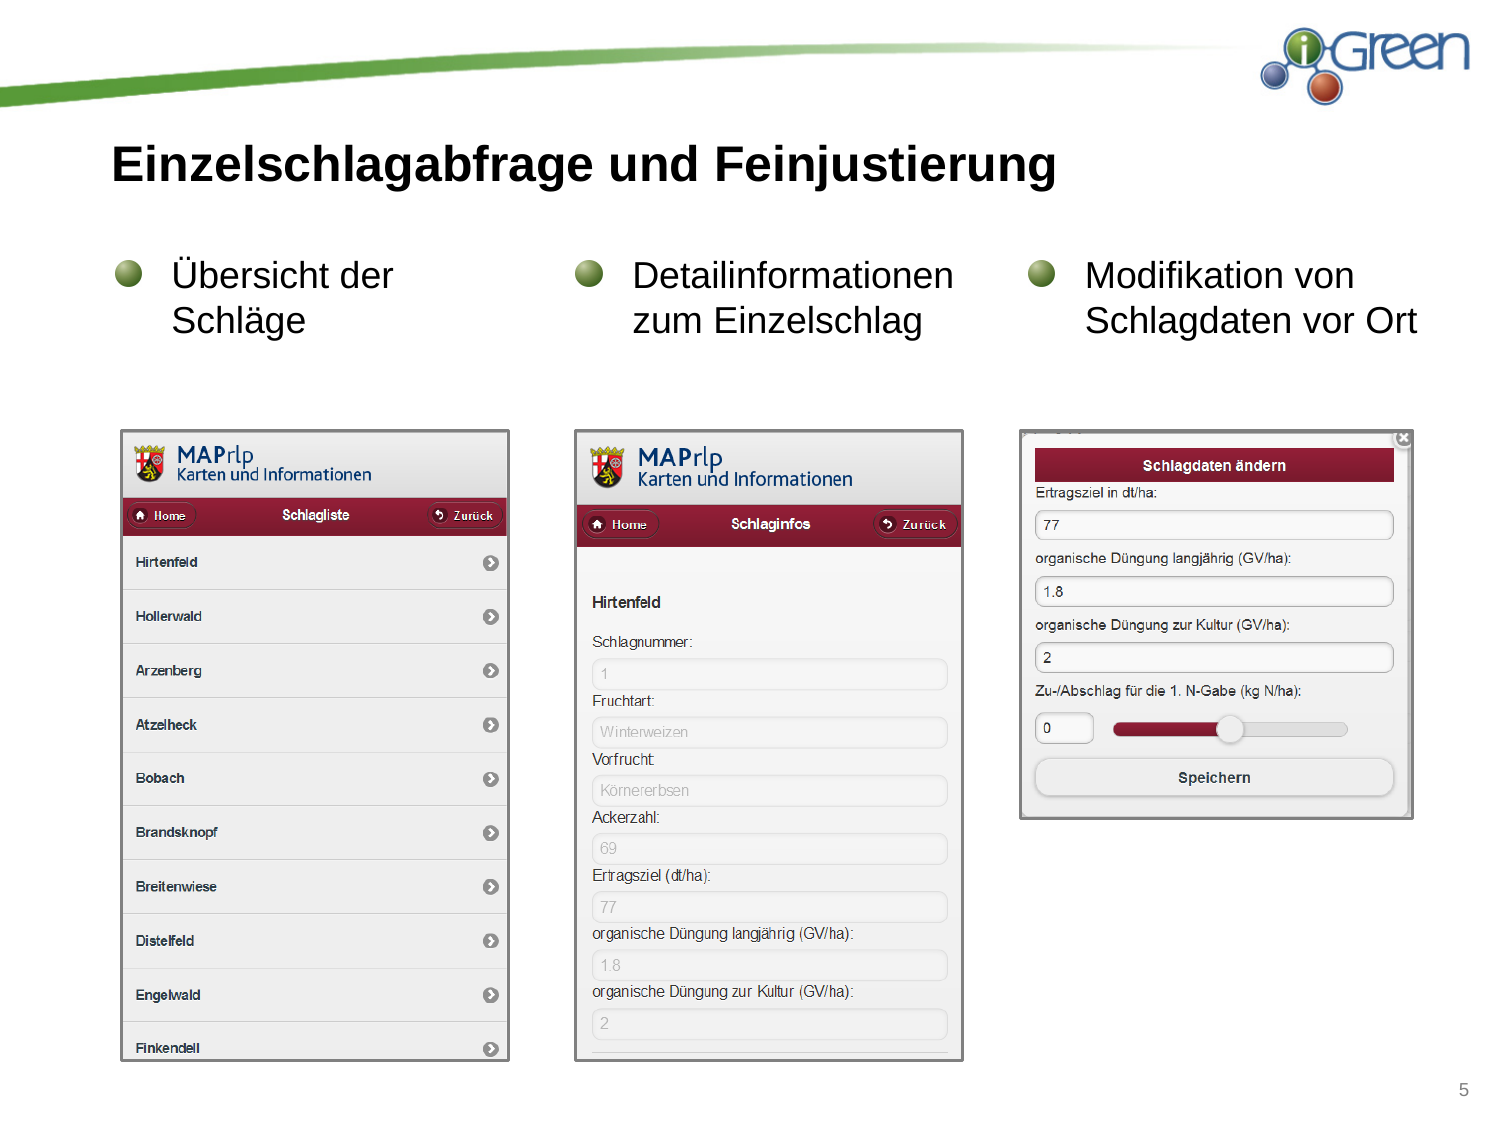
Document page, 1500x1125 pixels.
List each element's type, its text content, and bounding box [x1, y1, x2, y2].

text_box Übersicht der Schläge [100, 243, 520, 362]
picture [1028, 260, 1055, 287]
picture [1021, 432, 1412, 818]
text_box Modifikation von Schlagdaten vor Ort [1013, 243, 1471, 415]
picture [122, 432, 507, 1059]
picture [576, 432, 962, 1059]
picture [575, 260, 603, 287]
title Einzelschlagabfrage und Feinjustierung [96, 91, 1400, 232]
slide_number 5 [1134, 1070, 1485, 1103]
list Detailinformationen zum Einzelschlag [560, 243, 987, 384]
picture [0, 7, 1495, 126]
picture [115, 260, 142, 287]
